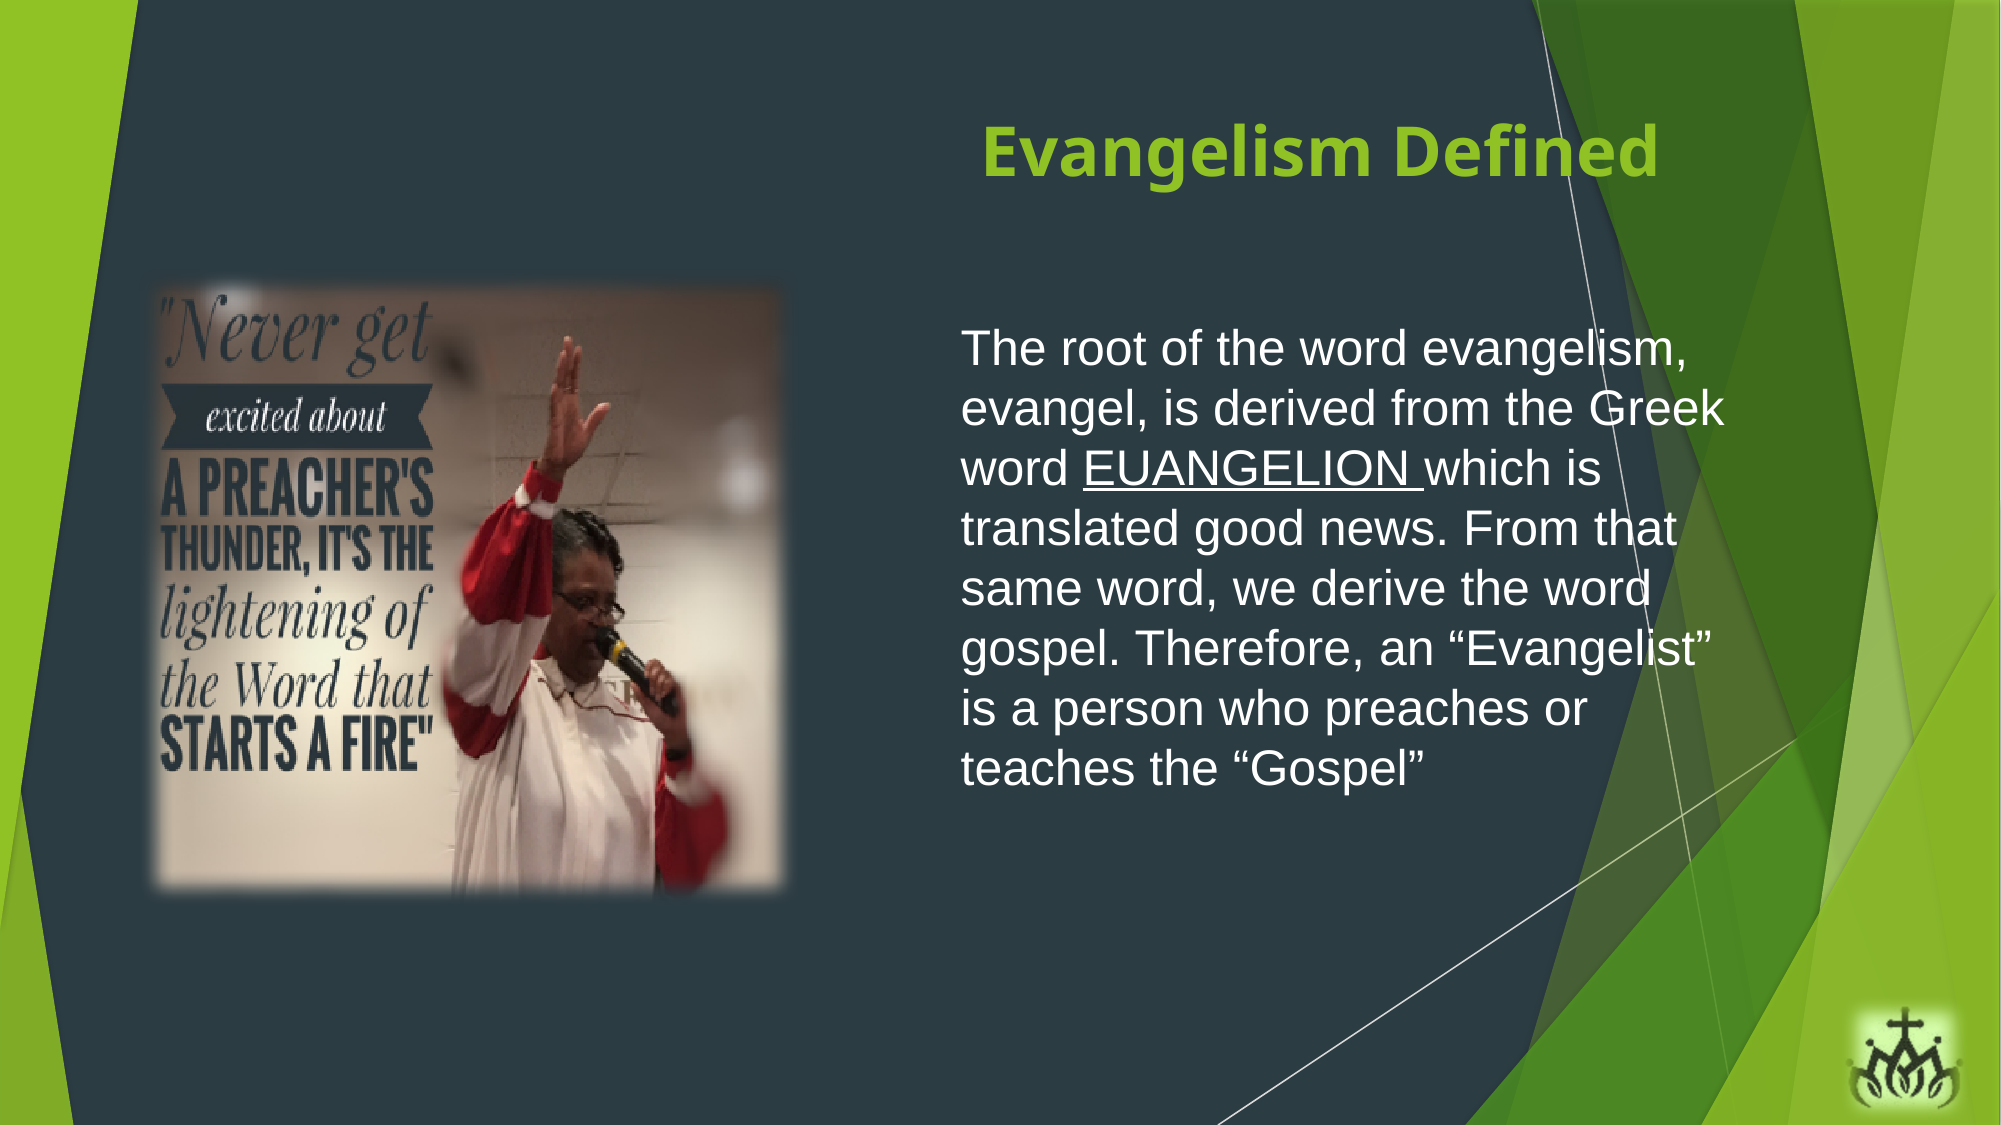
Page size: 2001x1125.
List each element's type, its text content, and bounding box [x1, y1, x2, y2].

title Evangelism Defined [965, 99, 1685, 221]
picture [137, 267, 799, 906]
text_box [0, 0, 140, 931]
picture [1839, 994, 1972, 1125]
list The root of the word evangelism, evangel, is derived from the Greek word EUANGELION which is translated good news. From that same word, we derive the word gospel. Therefore, an “Evangelist” is a person who preaches or teaches the “Gospel” [945, 308, 1744, 945]
